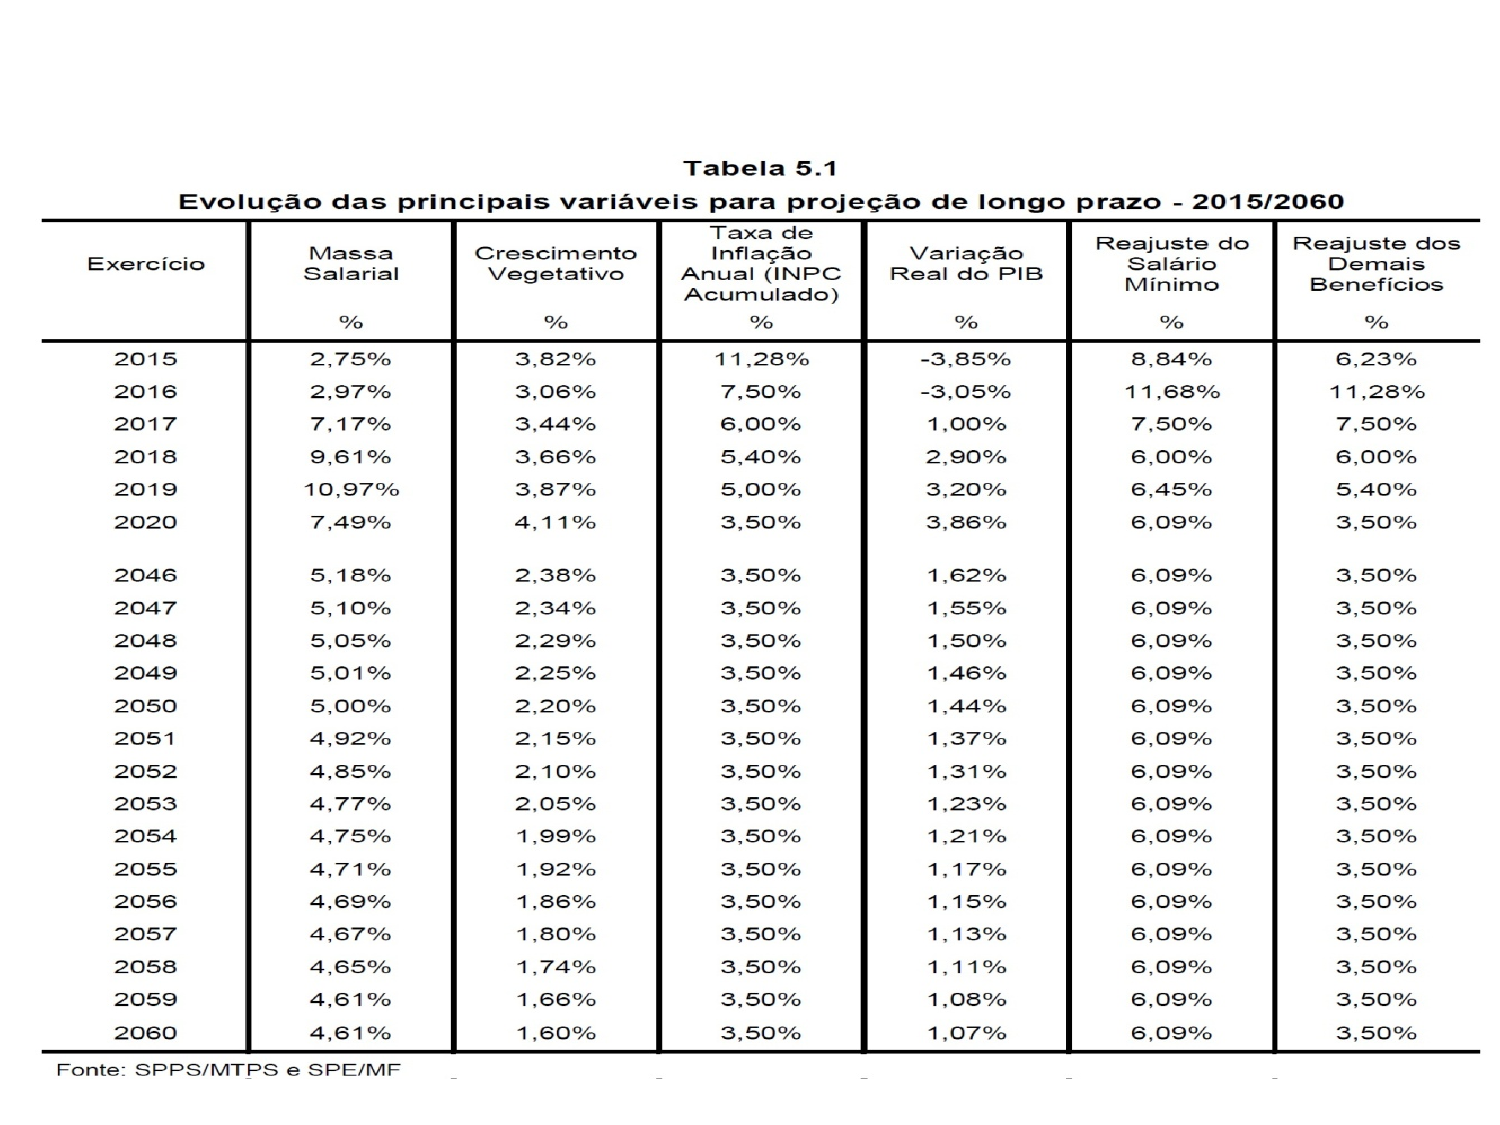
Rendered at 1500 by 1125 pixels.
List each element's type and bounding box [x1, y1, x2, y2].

picture [34, 152, 1500, 1079]
